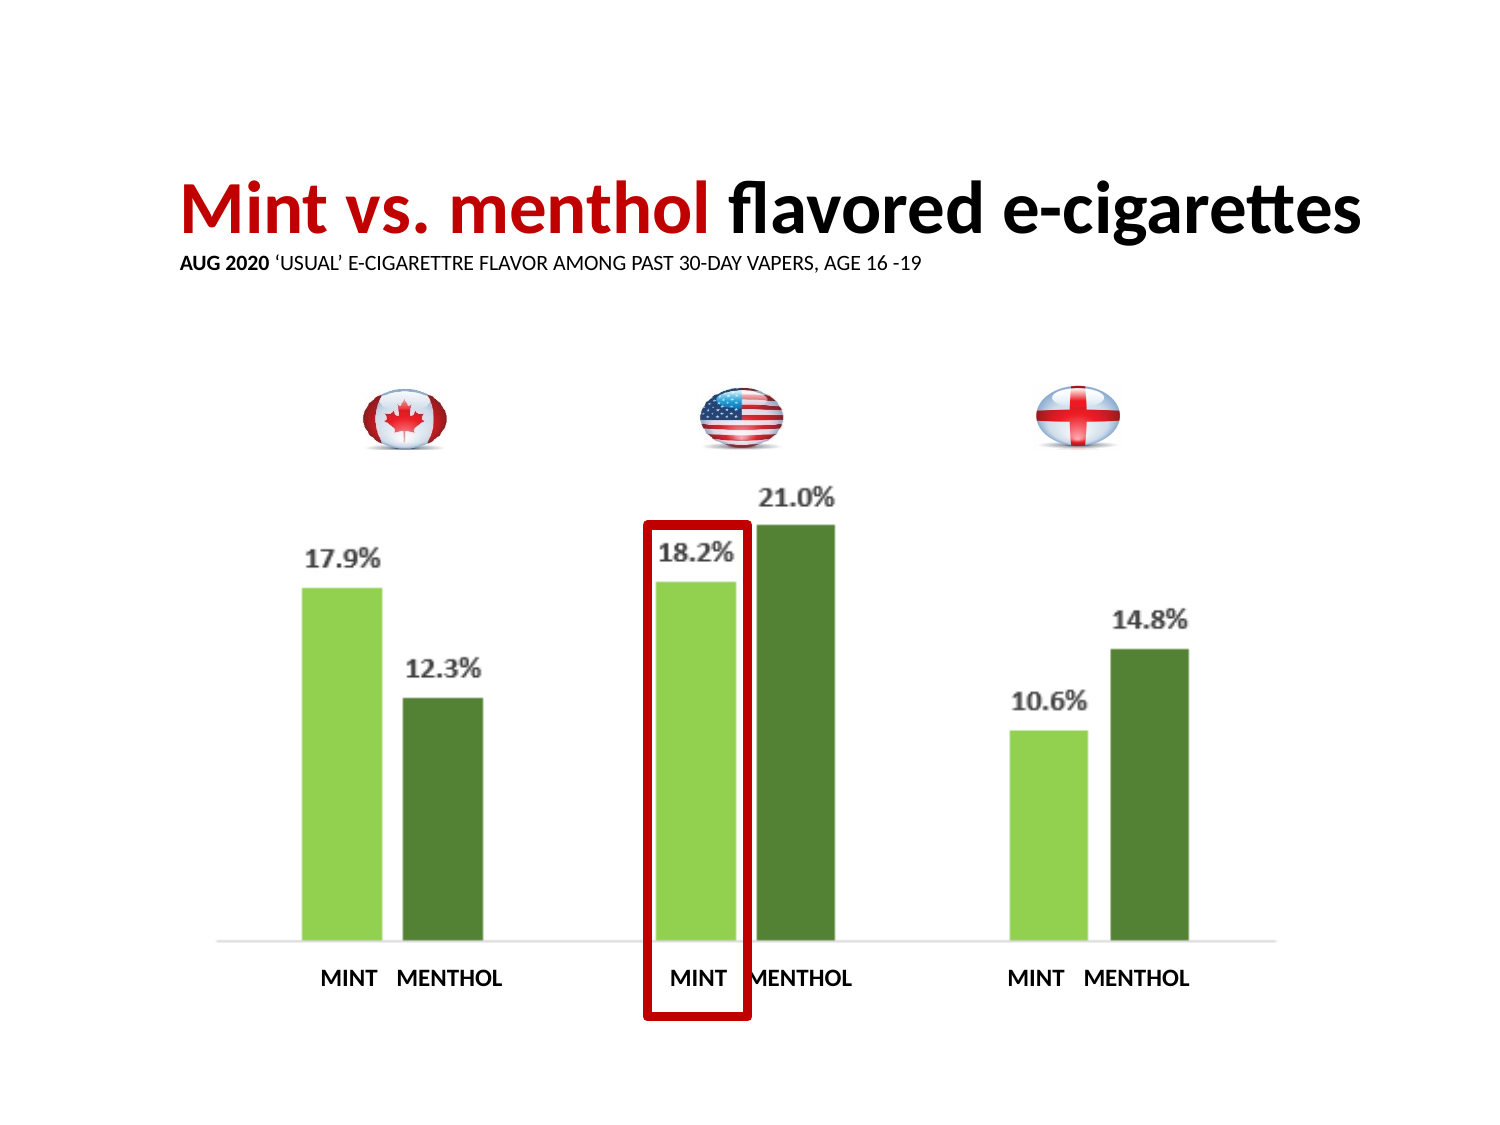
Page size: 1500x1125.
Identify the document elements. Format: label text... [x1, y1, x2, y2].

text_box MENTHOL [750, 961, 872, 1000]
text_box Mint vs. menthol flavored e-cigarettes AUG 2020 ‘USUAL’ E-CIGARETTRE FLAVOR AMONG PAST 30-DAY VAPERS, AGE 16 -19 [165, 75, 1434, 282]
text_box [645, 961, 750, 1019]
text_box MENTHOL [1086, 961, 1210, 1000]
text_box MINT [987, 961, 1086, 1000]
text_box MENTHOL [399, 961, 523, 999]
picture [212, 374, 1284, 953]
text_box MINT [300, 961, 399, 999]
